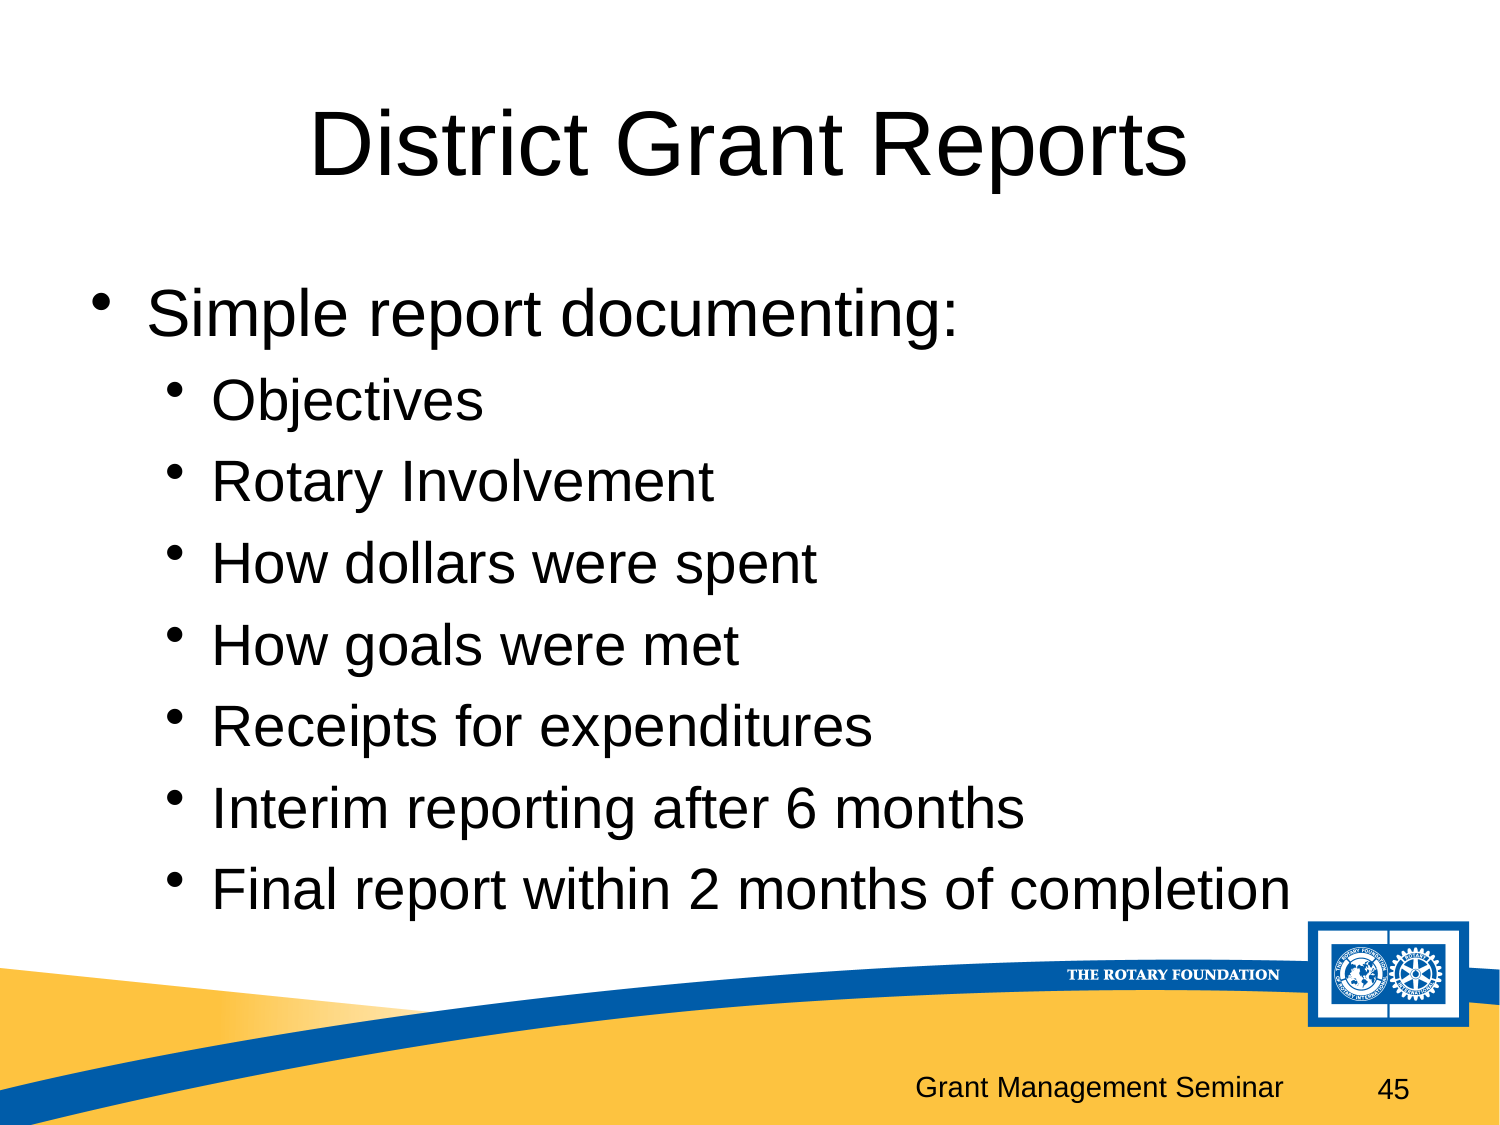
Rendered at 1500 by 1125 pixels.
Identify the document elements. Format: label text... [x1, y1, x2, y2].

list Simple report documenting: Objectives Rotary Involvement How dollars were spent How goals were met Receipts for expenditures Interim reporting after 6 months Final report within 2 months of completion [74, 262, 1426, 938]
title District Grant Reports [75, 45, 1425, 233]
slide_number 45 [1074, 1062, 1426, 1101]
picture [0, 0, 1500, 1125]
